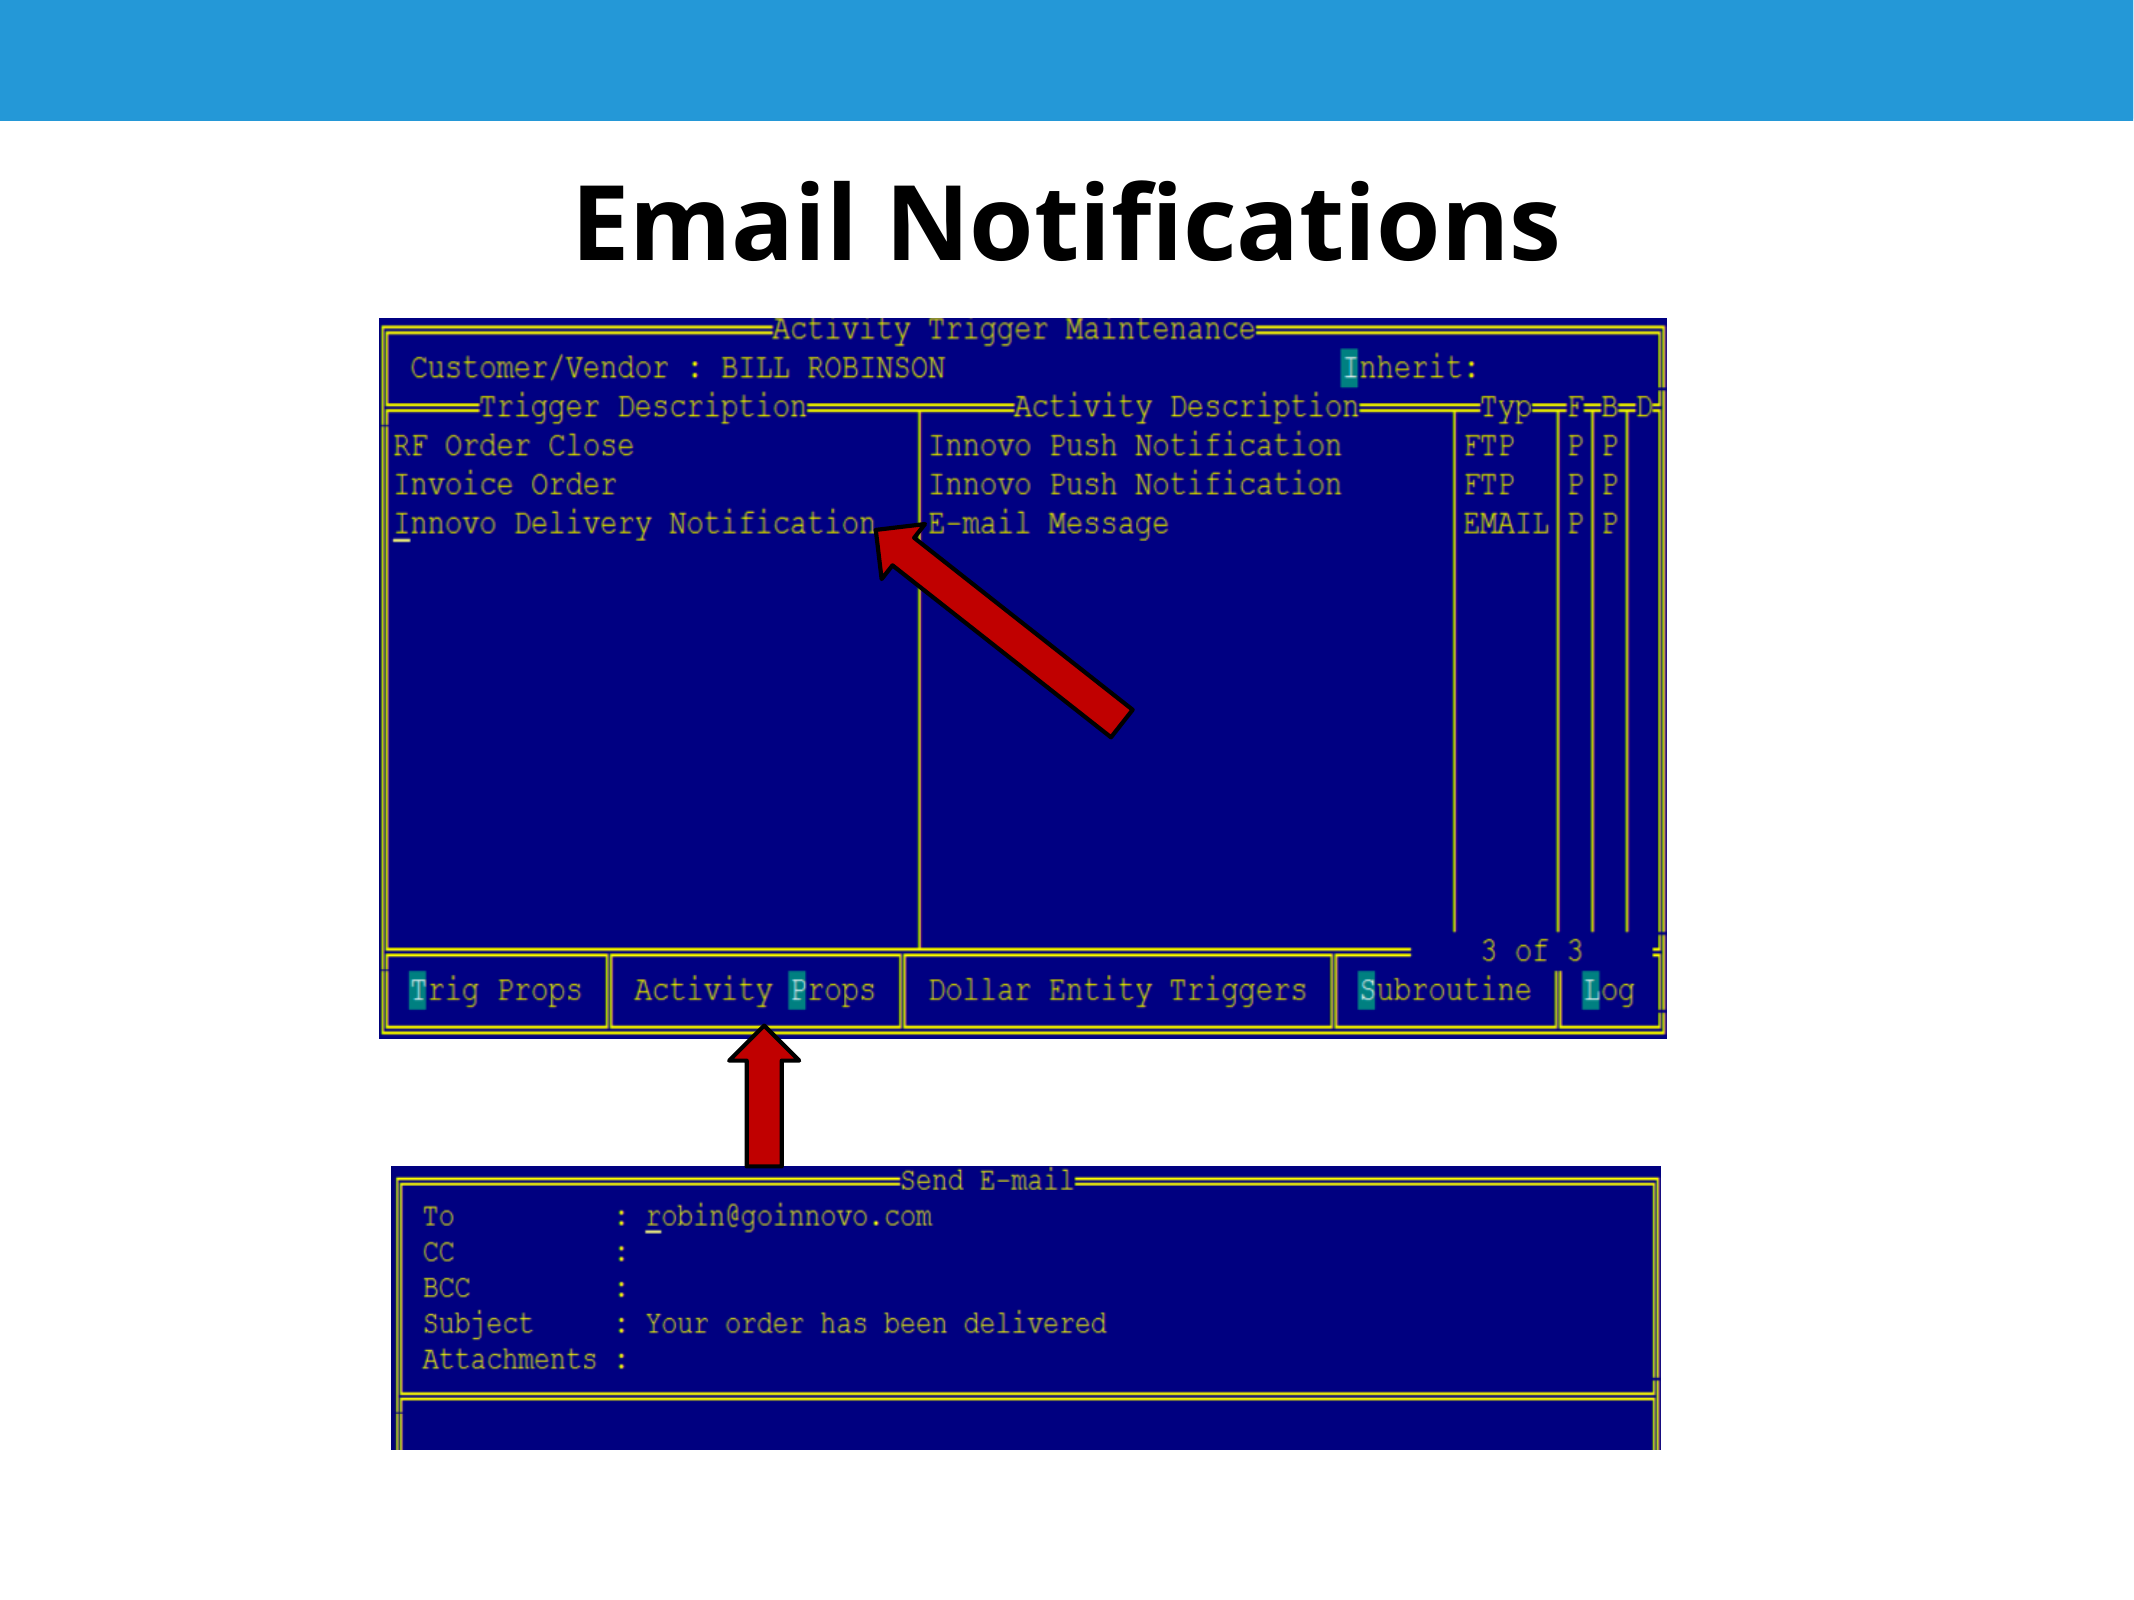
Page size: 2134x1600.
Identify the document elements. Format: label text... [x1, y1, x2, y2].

text_box [729, 1047, 800, 1164]
text_box [0, 0, 2134, 119]
picture [391, 1166, 1661, 1451]
text_box Email Notifications [0, 149, 2134, 288]
picture [378, 318, 1667, 1039]
